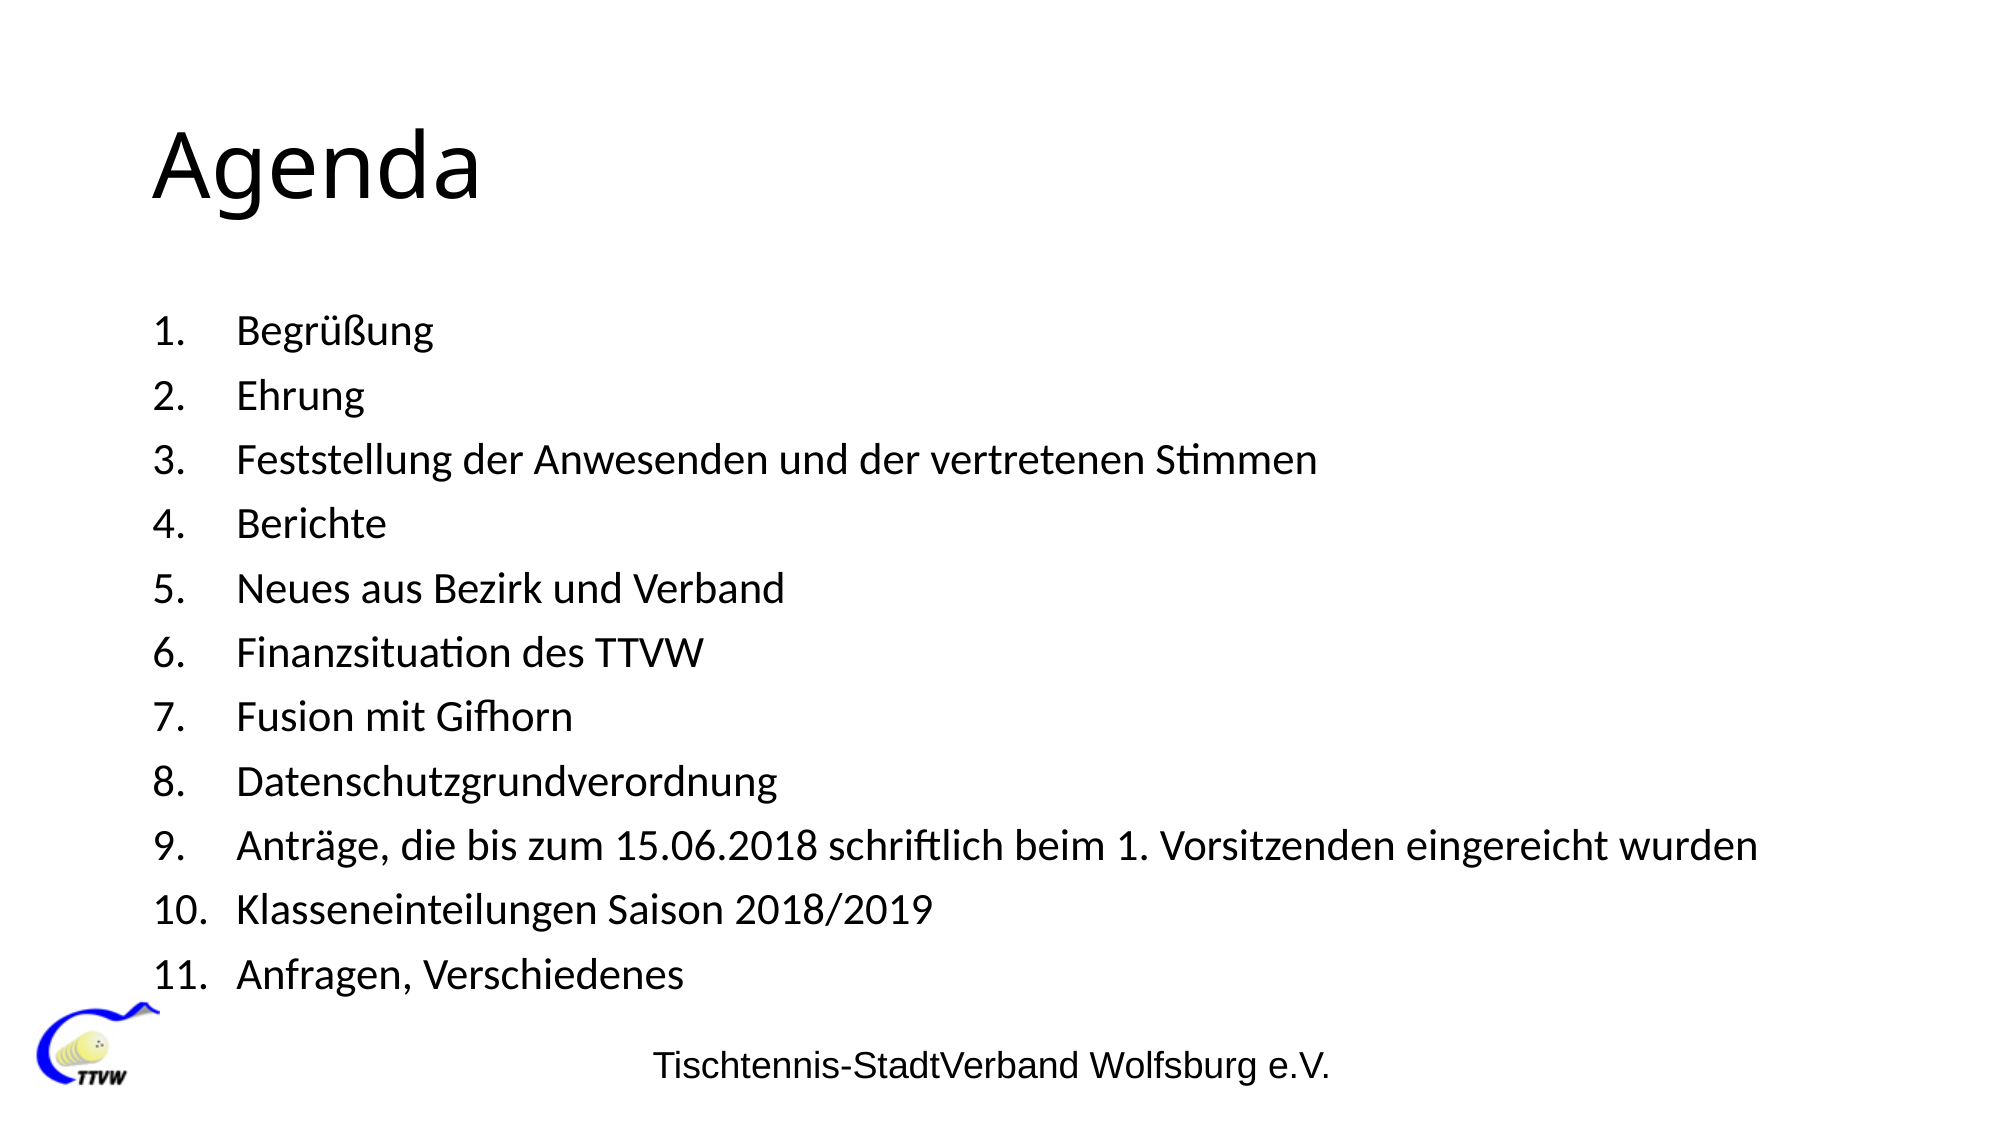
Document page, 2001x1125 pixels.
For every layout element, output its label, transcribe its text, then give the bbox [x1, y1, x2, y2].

title Agenda [137, 59, 1863, 278]
list Begrüßung Ehrung Feststellung der Anwesenden und der vertretenen Stimmen Berichte Neues aus Bezirk und Verband Finanzsituation des TTVW Fusion mit Gifhorn Datenschutzgrundverordnung Anträge, die bis zum 15.06.2018 schriftlich beim 1. Vorsitzenden eingereicht wurden Klasseneinteilungen Saison 2018/2019 Anfragen, Verschiedenes [137, 299, 1863, 1014]
picture [8, 984, 160, 1088]
